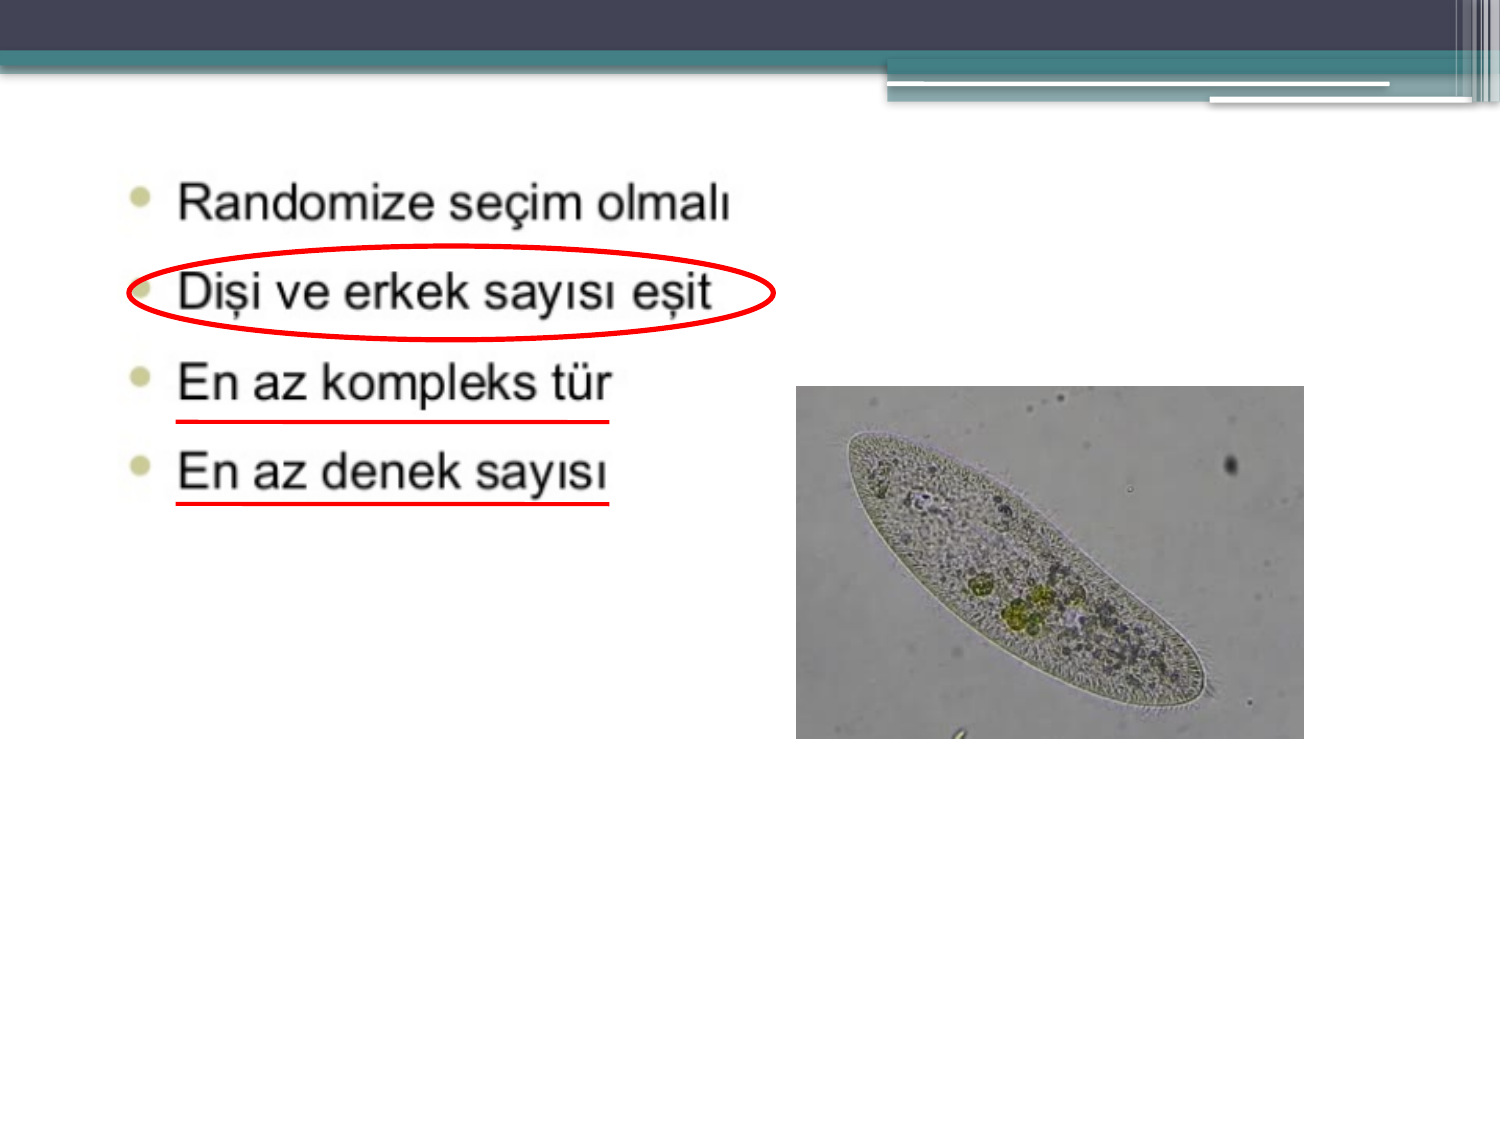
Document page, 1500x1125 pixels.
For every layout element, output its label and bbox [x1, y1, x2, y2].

picture [796, 386, 1304, 739]
picture [116, 163, 751, 526]
text_box [756, 276, 775, 310]
